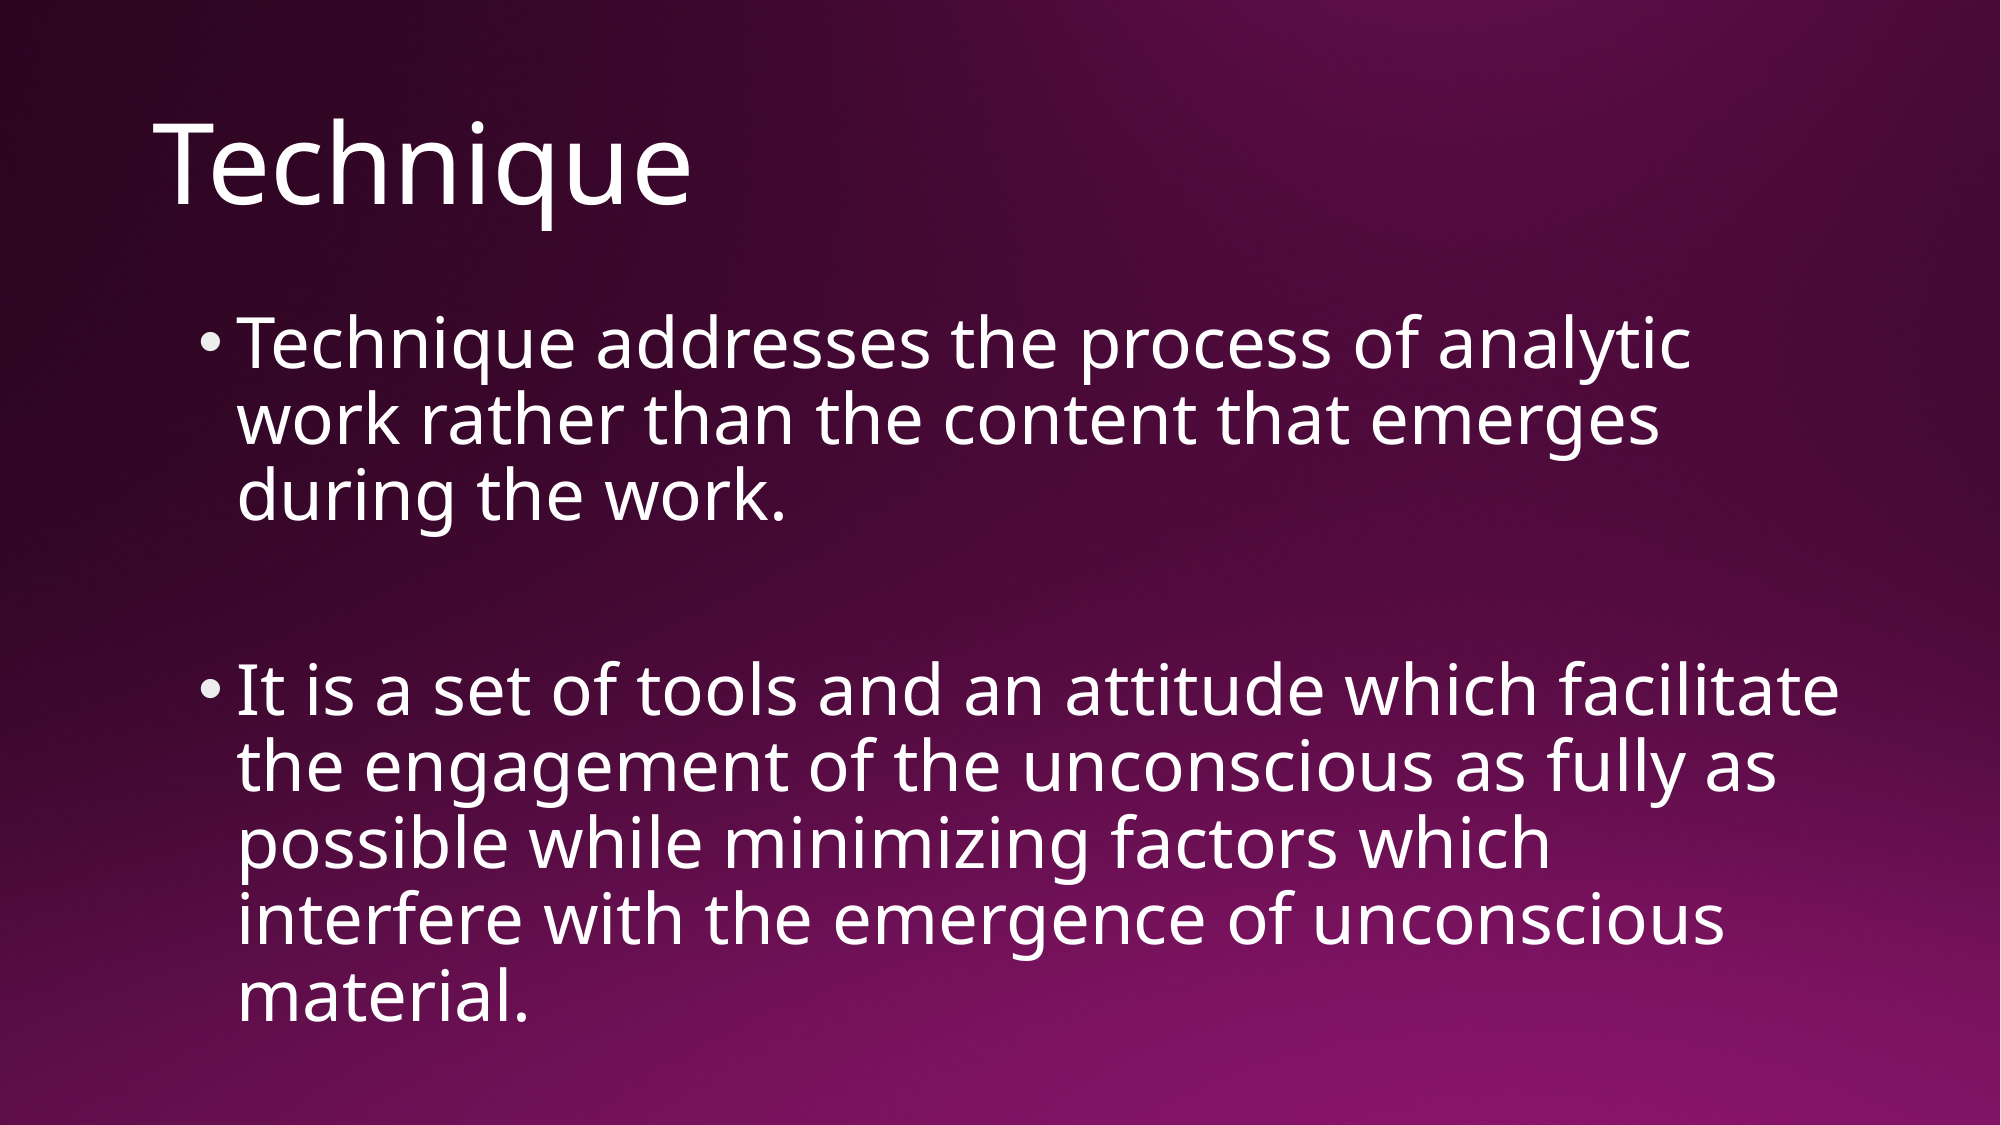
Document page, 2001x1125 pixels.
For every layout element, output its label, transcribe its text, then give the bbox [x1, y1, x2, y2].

picture [0, 0, 2001, 1125]
title Technique [137, 59, 1863, 278]
list Technique addresses the process of analytic work rather than the content that emerges during the work. It is a set of tools and an attitude which facilitate the engagement of the unconscious as fully as possible while minimizing factors which interfere with the emergence of unconscious material. [183, 299, 1863, 1014]
